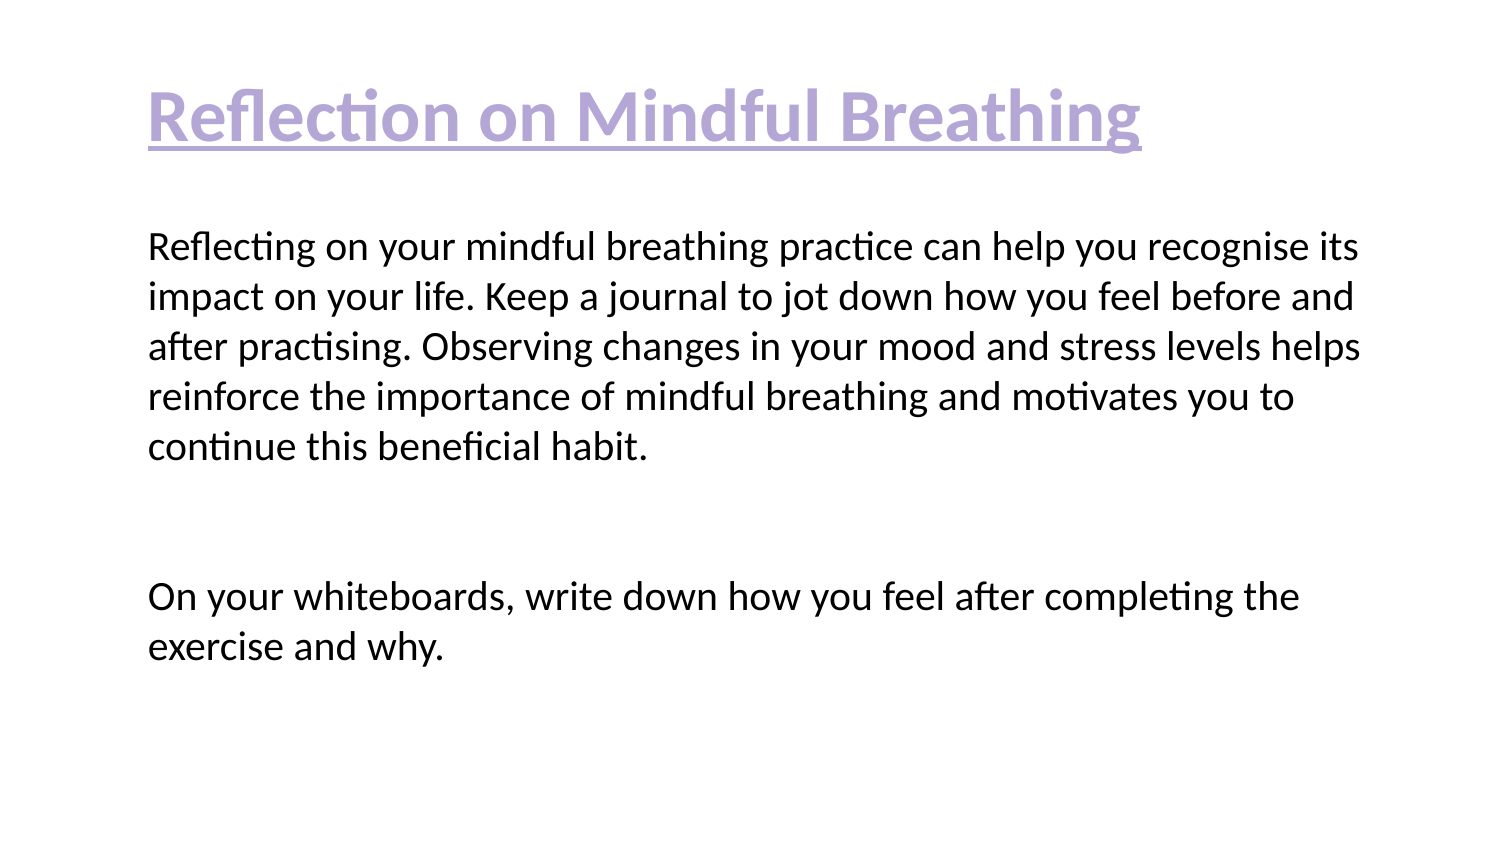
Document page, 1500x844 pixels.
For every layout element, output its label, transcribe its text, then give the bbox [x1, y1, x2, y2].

text_box Reflecting on your mindful breathing practice can help you recognise its impact on your life. Keep a journal to jot down how you feel before and after practising. Observing changes in your mood and stress levels helps reinforce the importance of mindful breathing and motivates you to continue this beneficial habit. On your whiteboards, write down how you feel after completing the exercise and why. [132, 210, 1383, 677]
text_box Reflection on Mindful Breathing [132, 58, 1383, 164]
